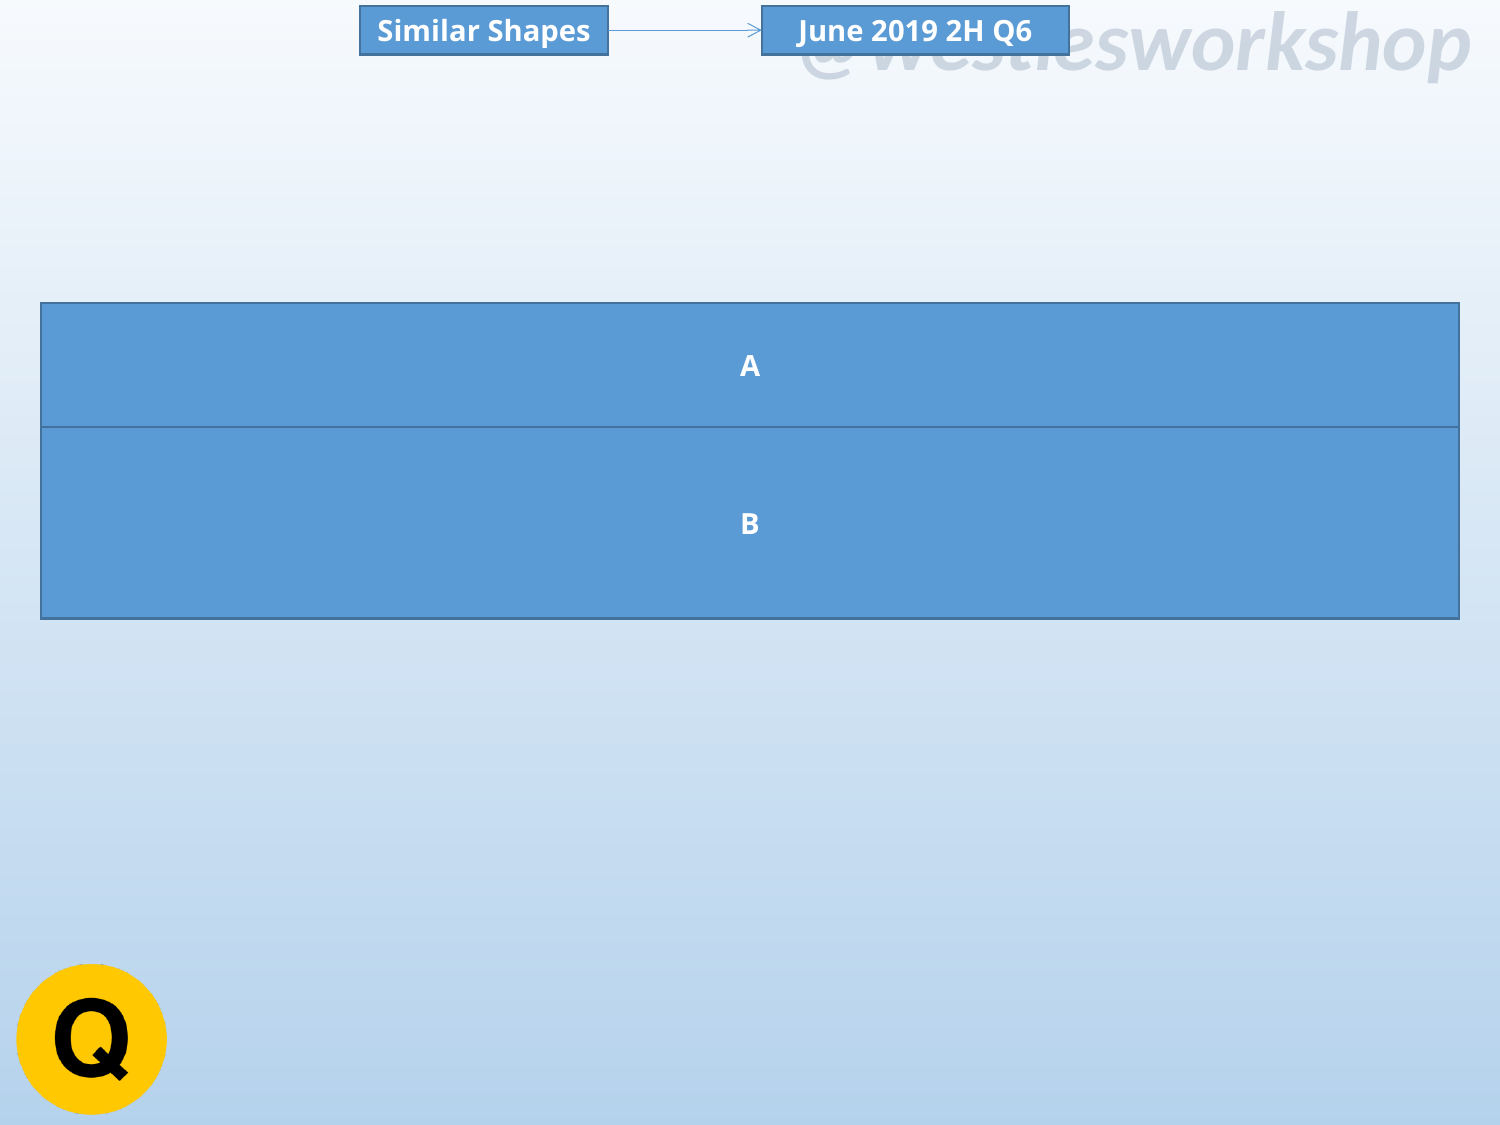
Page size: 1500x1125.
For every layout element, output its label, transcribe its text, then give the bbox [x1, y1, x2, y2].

picture [0, 940, 191, 1125]
picture [41, 302, 1459, 619]
text_box Similar Shapes [359, 5, 609, 56]
text_box June 2019 2H Q6 [761, 5, 1070, 56]
